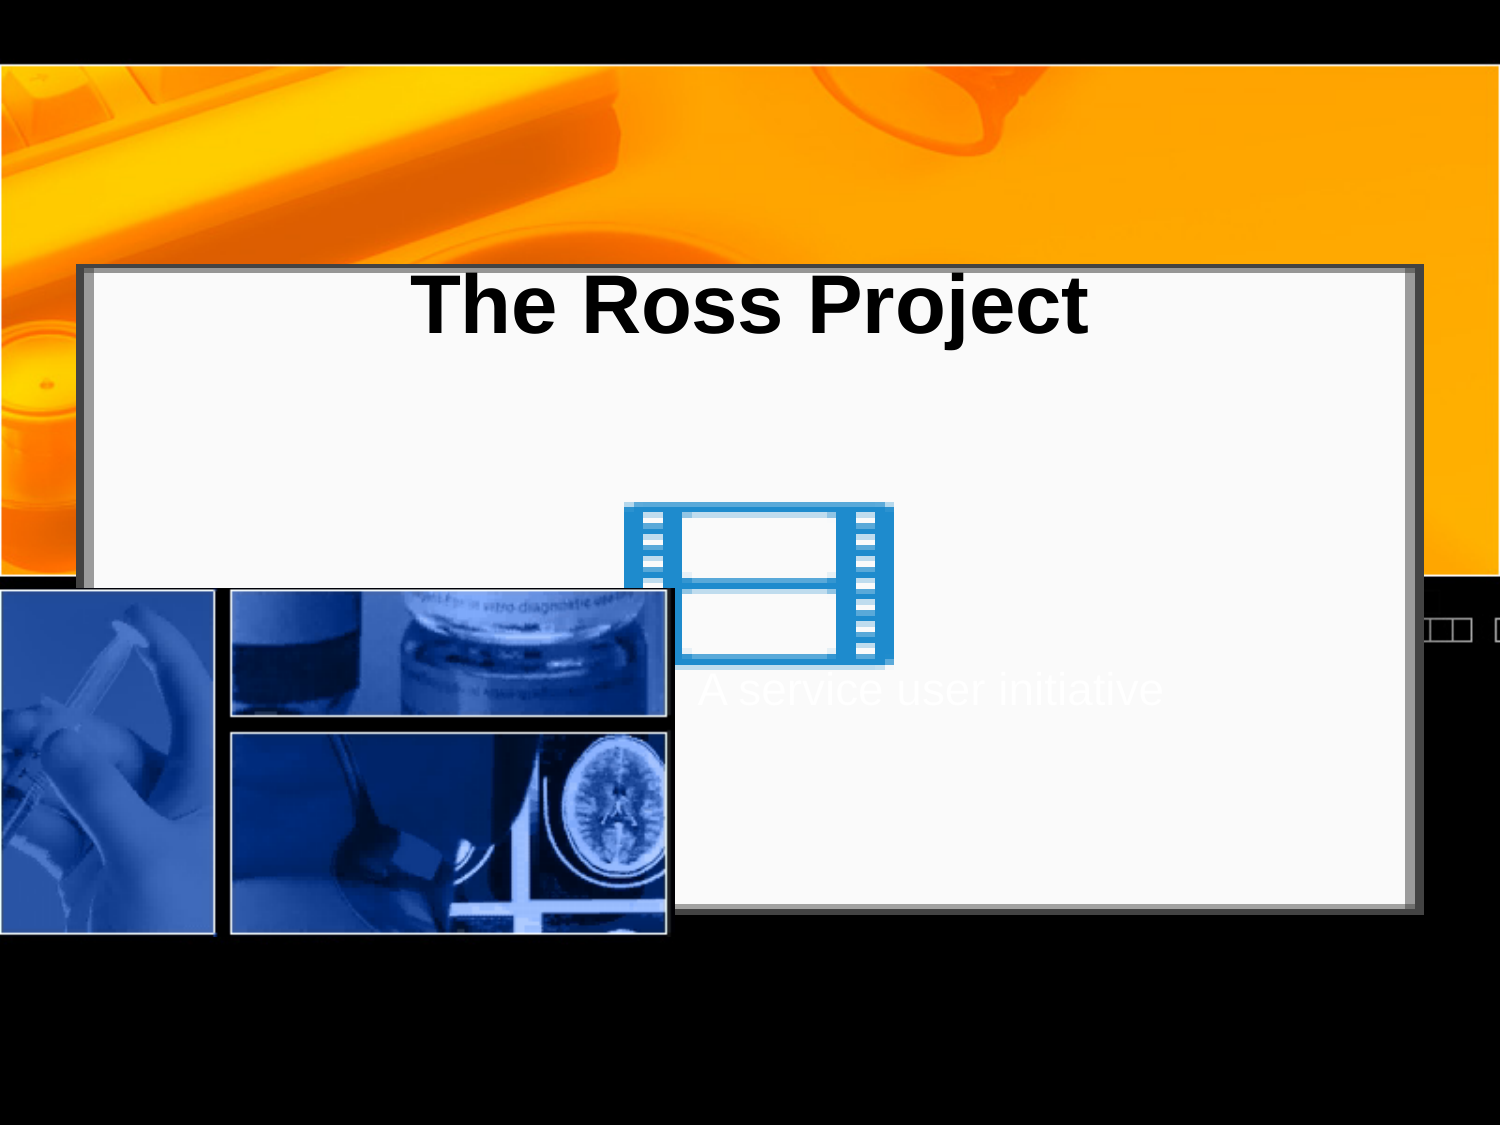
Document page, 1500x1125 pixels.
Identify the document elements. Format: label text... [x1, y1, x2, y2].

subtitle A service user initiative [682, 651, 1463, 930]
title The Ross Project [37, 162, 1463, 438]
picture [0, 0, 1500, 1125]
